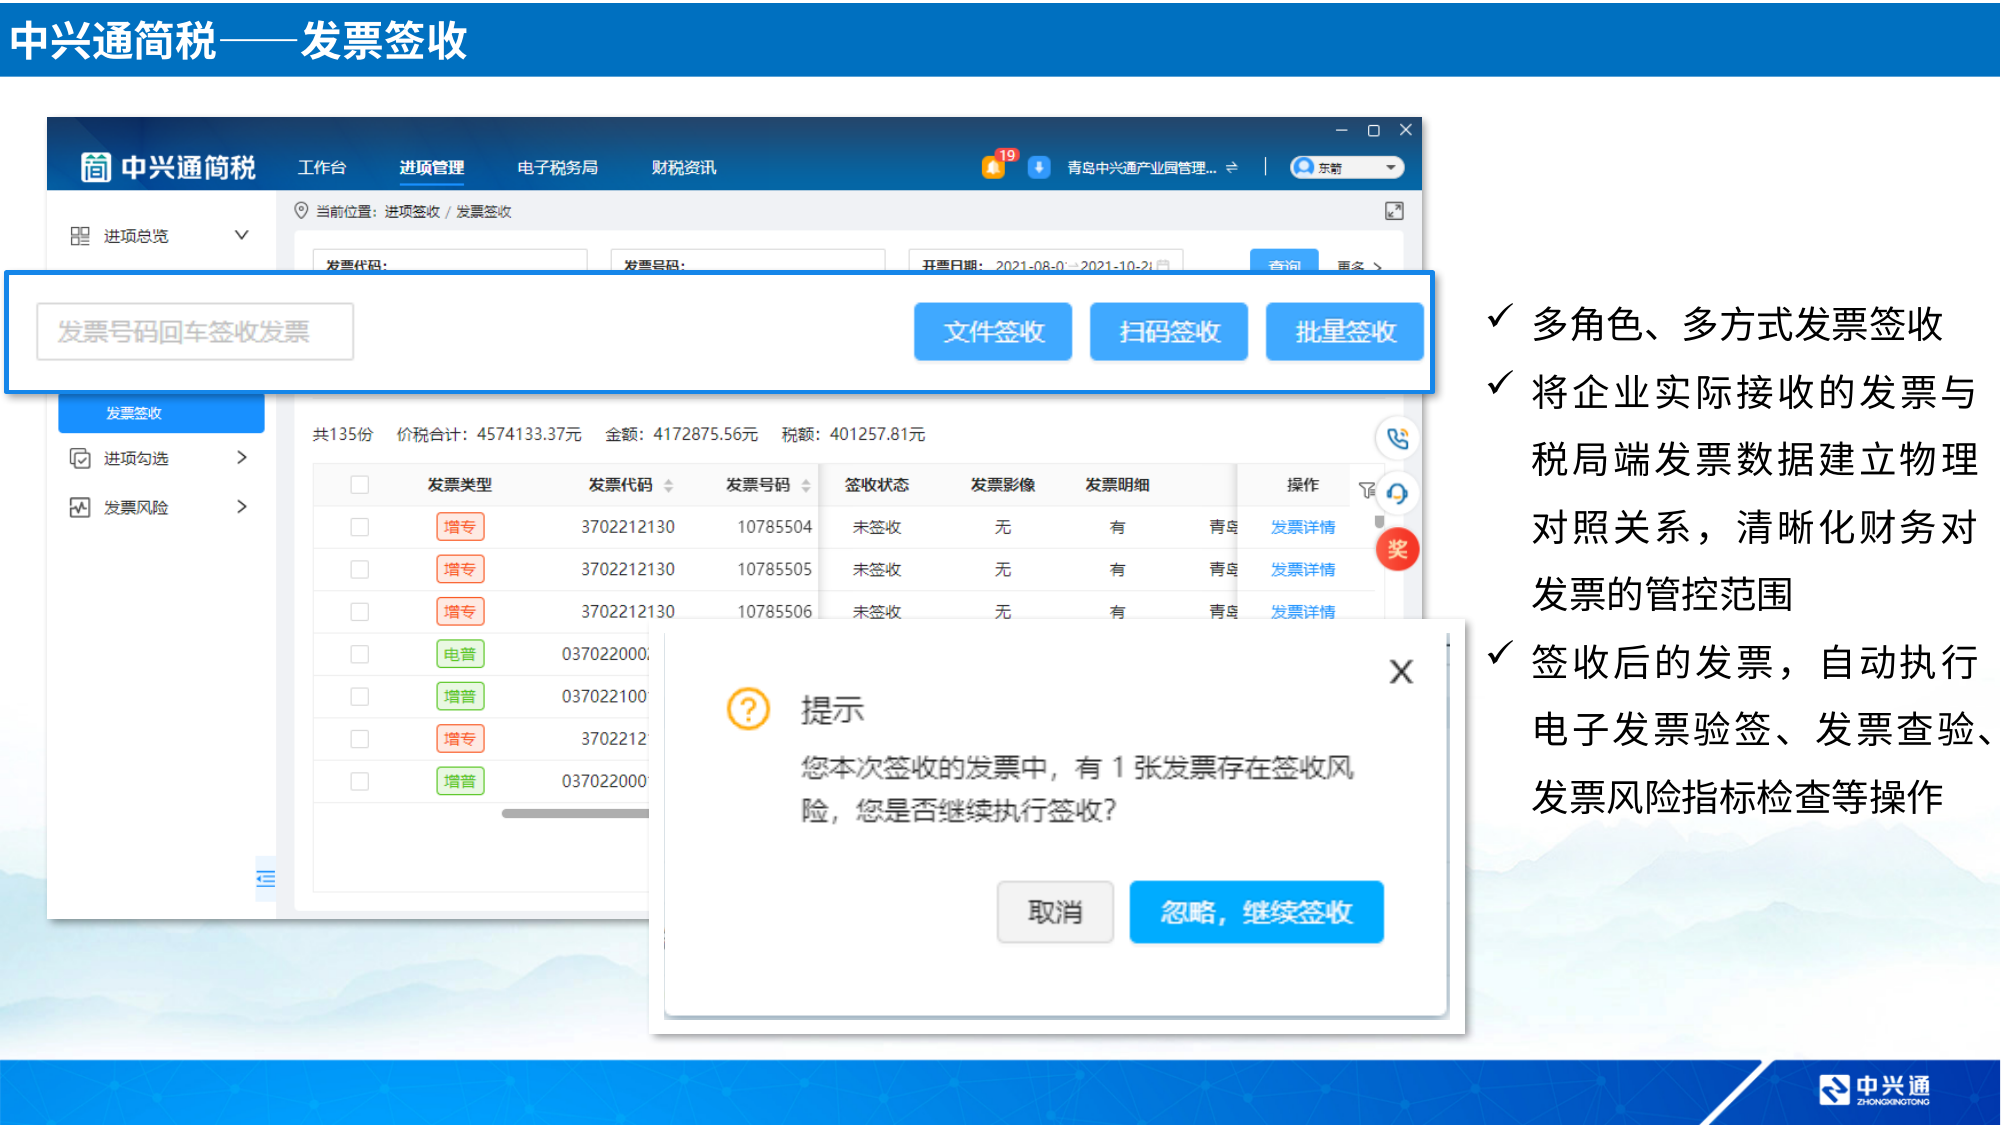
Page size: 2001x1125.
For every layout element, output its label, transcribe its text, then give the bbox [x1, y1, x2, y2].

text_box 中兴通简税——发票签收 [0, 1, 2000, 79]
picture [0, 0, 2001, 1125]
text_box 多角色、多方式发票签收 将企业实际接收的发票与税局端发票数据建立物理对照关系，清晰化财务对发票的管控范围 签收后的发票，自动执行电子发票验签、发票查验、发票风险指标检查等操作 [1470, 226, 1994, 826]
